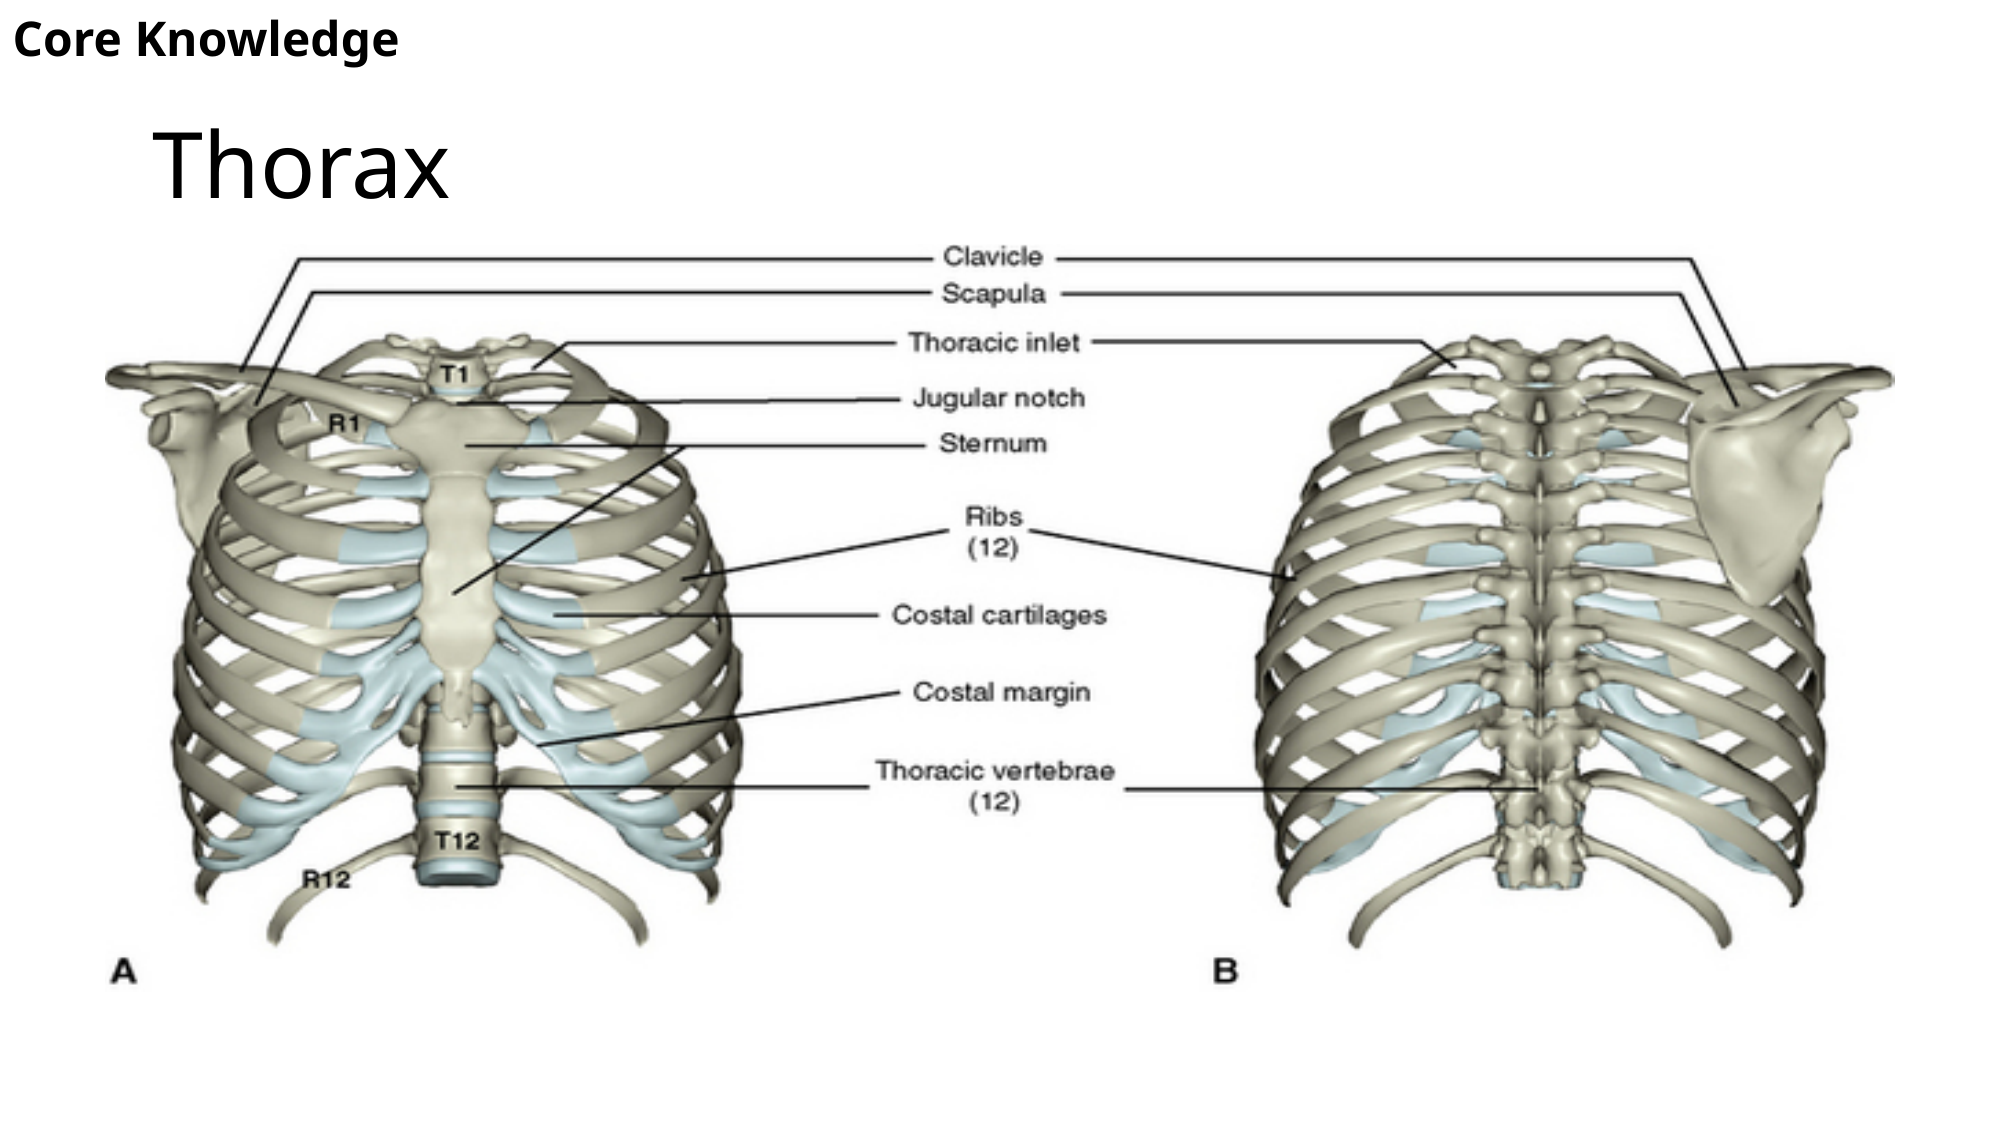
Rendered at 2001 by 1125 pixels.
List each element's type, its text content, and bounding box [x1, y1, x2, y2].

picture [105, 244, 1895, 992]
title Thorax [137, 59, 1863, 244]
text_box Core Knowledge [3, 3, 409, 79]
